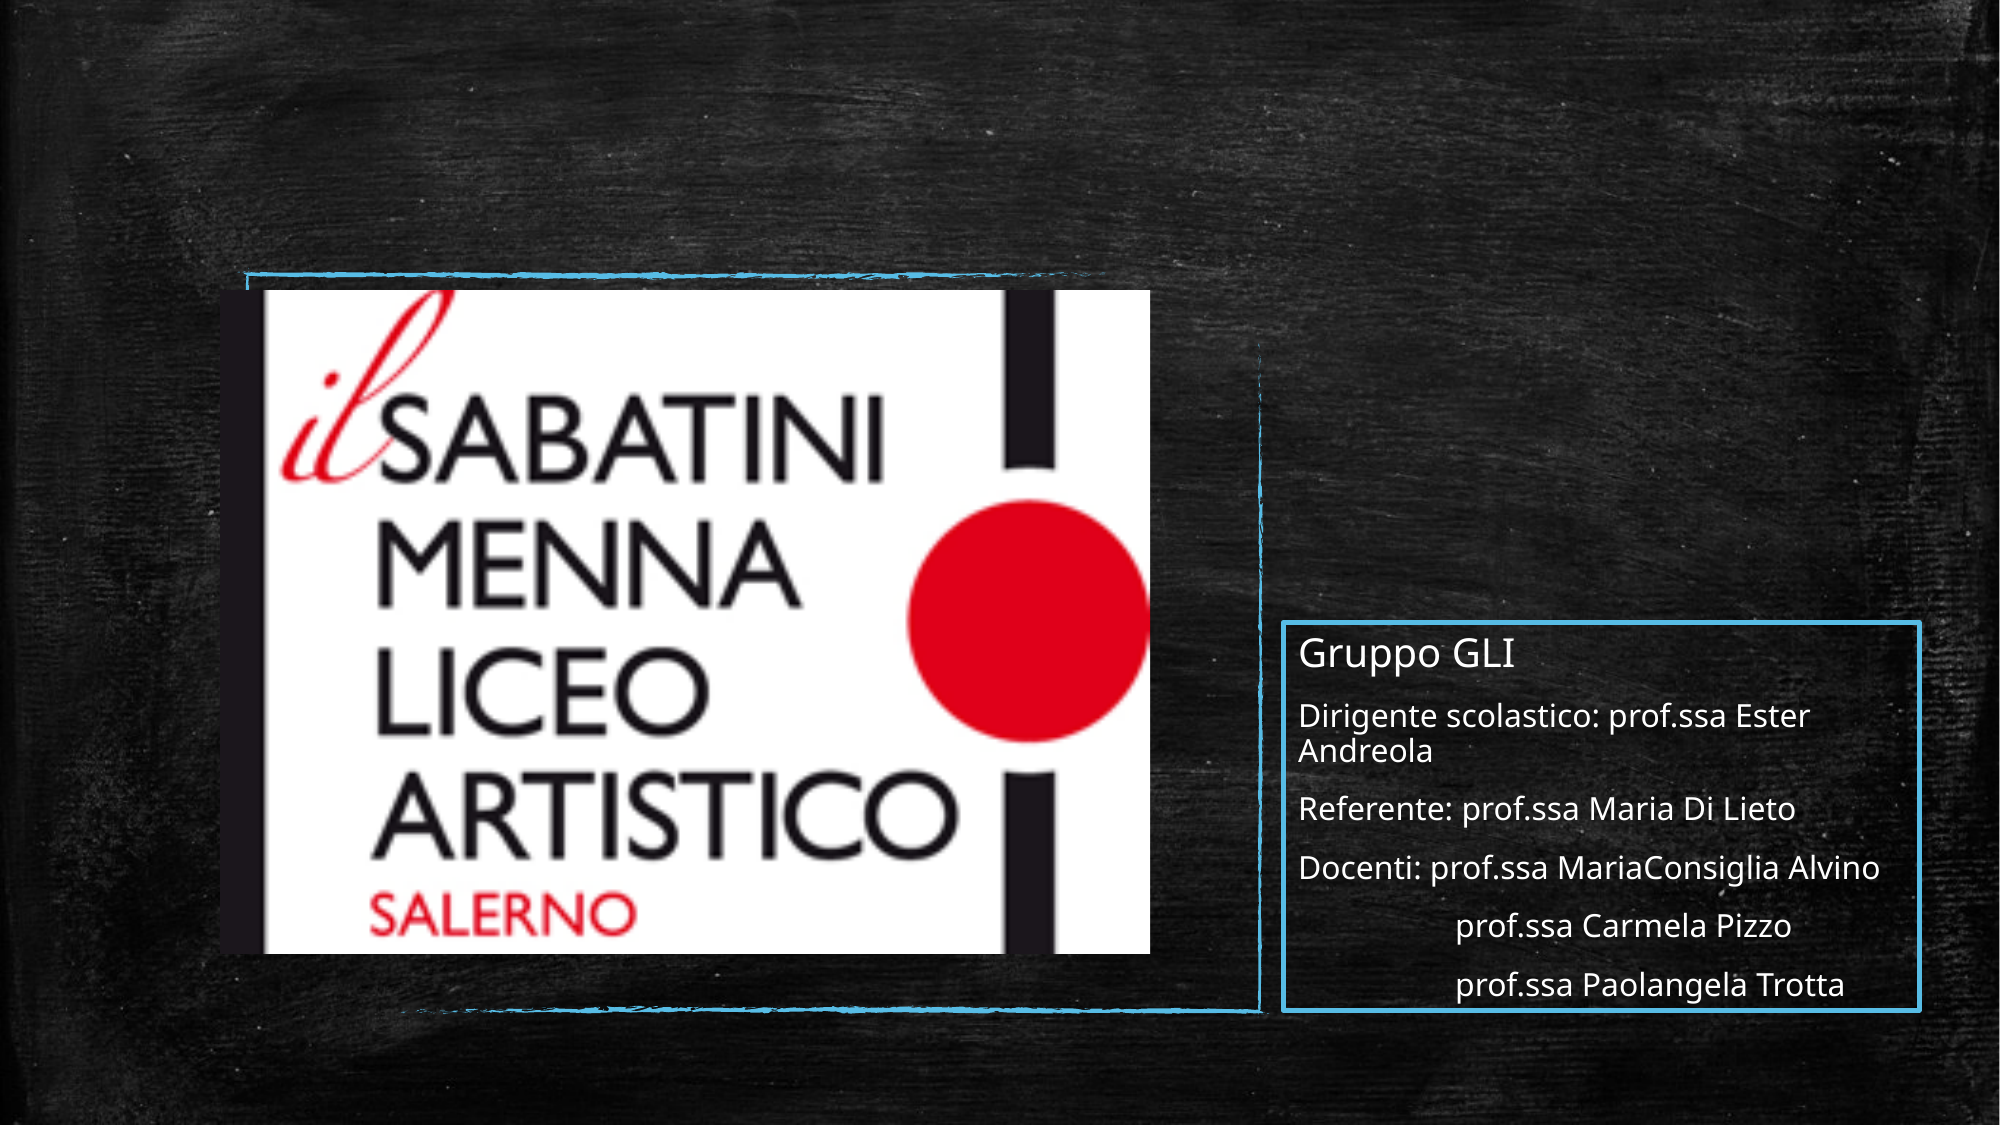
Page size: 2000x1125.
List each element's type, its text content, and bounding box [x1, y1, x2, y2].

list Gruppo GLI Dirigente scolastico: prof.ssa Ester Andreola Referente: prof.ssa Maria Di Lieto Docenti: prof.ssa MariaConsiglia Alvino prof.ssa Carmela Pizzo prof.ssa Paolangela Trotta [1283, 622, 1920, 1011]
picture [220, 290, 1151, 954]
